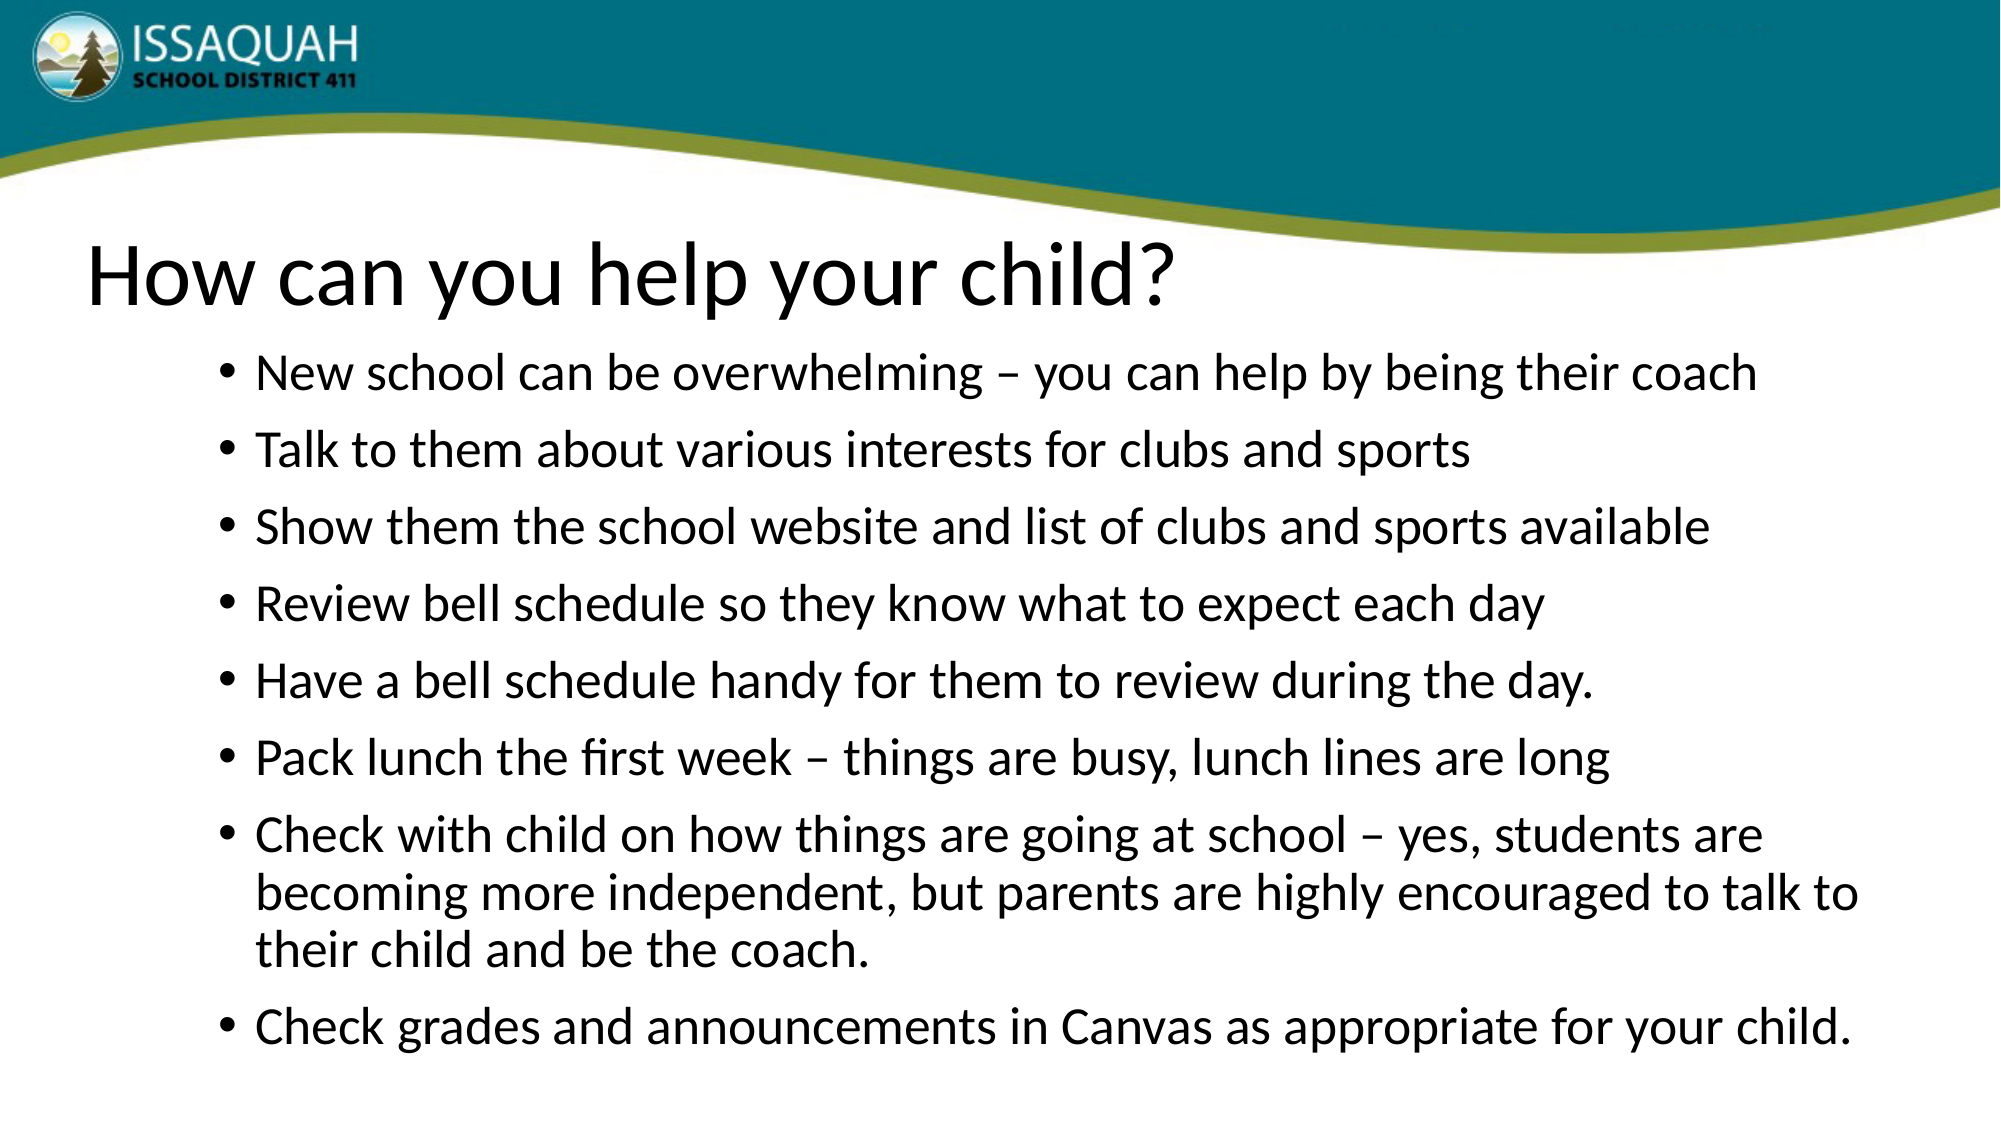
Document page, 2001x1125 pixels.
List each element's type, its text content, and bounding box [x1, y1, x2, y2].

picture [0, 0, 2001, 1125]
list New school can be overwhelming – you can help by being their coach Talk to them about various interests for clubs and sports Show them the school website and list of clubs and sports available Review bell schedule so they know what to expect each day Have a bell schedule handy for them to review during the day. Pack lunch the first week – things are busy, lunch lines are long Check with child on how things are going at school – yes, students are becoming more independent, but parents are highly encouraged to talk to their child and be the coach. Check grades and announcements in Canvas as appropriate for your child. [203, 336, 1886, 1081]
title How can you help your child? [71, 170, 1797, 381]
